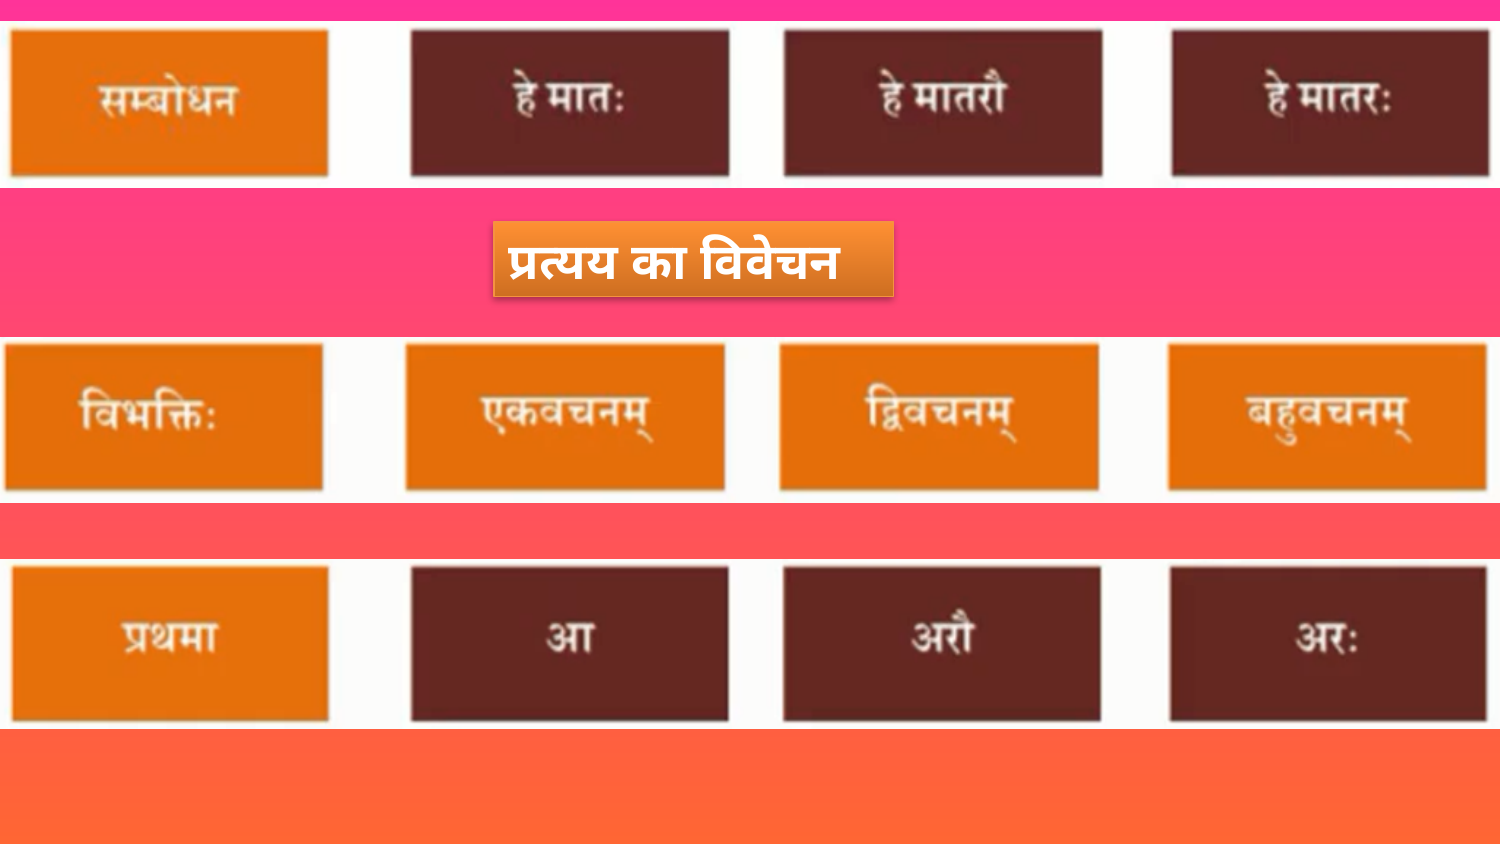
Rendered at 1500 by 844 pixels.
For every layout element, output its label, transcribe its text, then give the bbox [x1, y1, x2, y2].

text_box प्रत्यय का विवेचन [493, 221, 894, 297]
picture [0, 559, 1500, 729]
picture [0, 336, 1500, 504]
picture [0, 21, 1500, 188]
